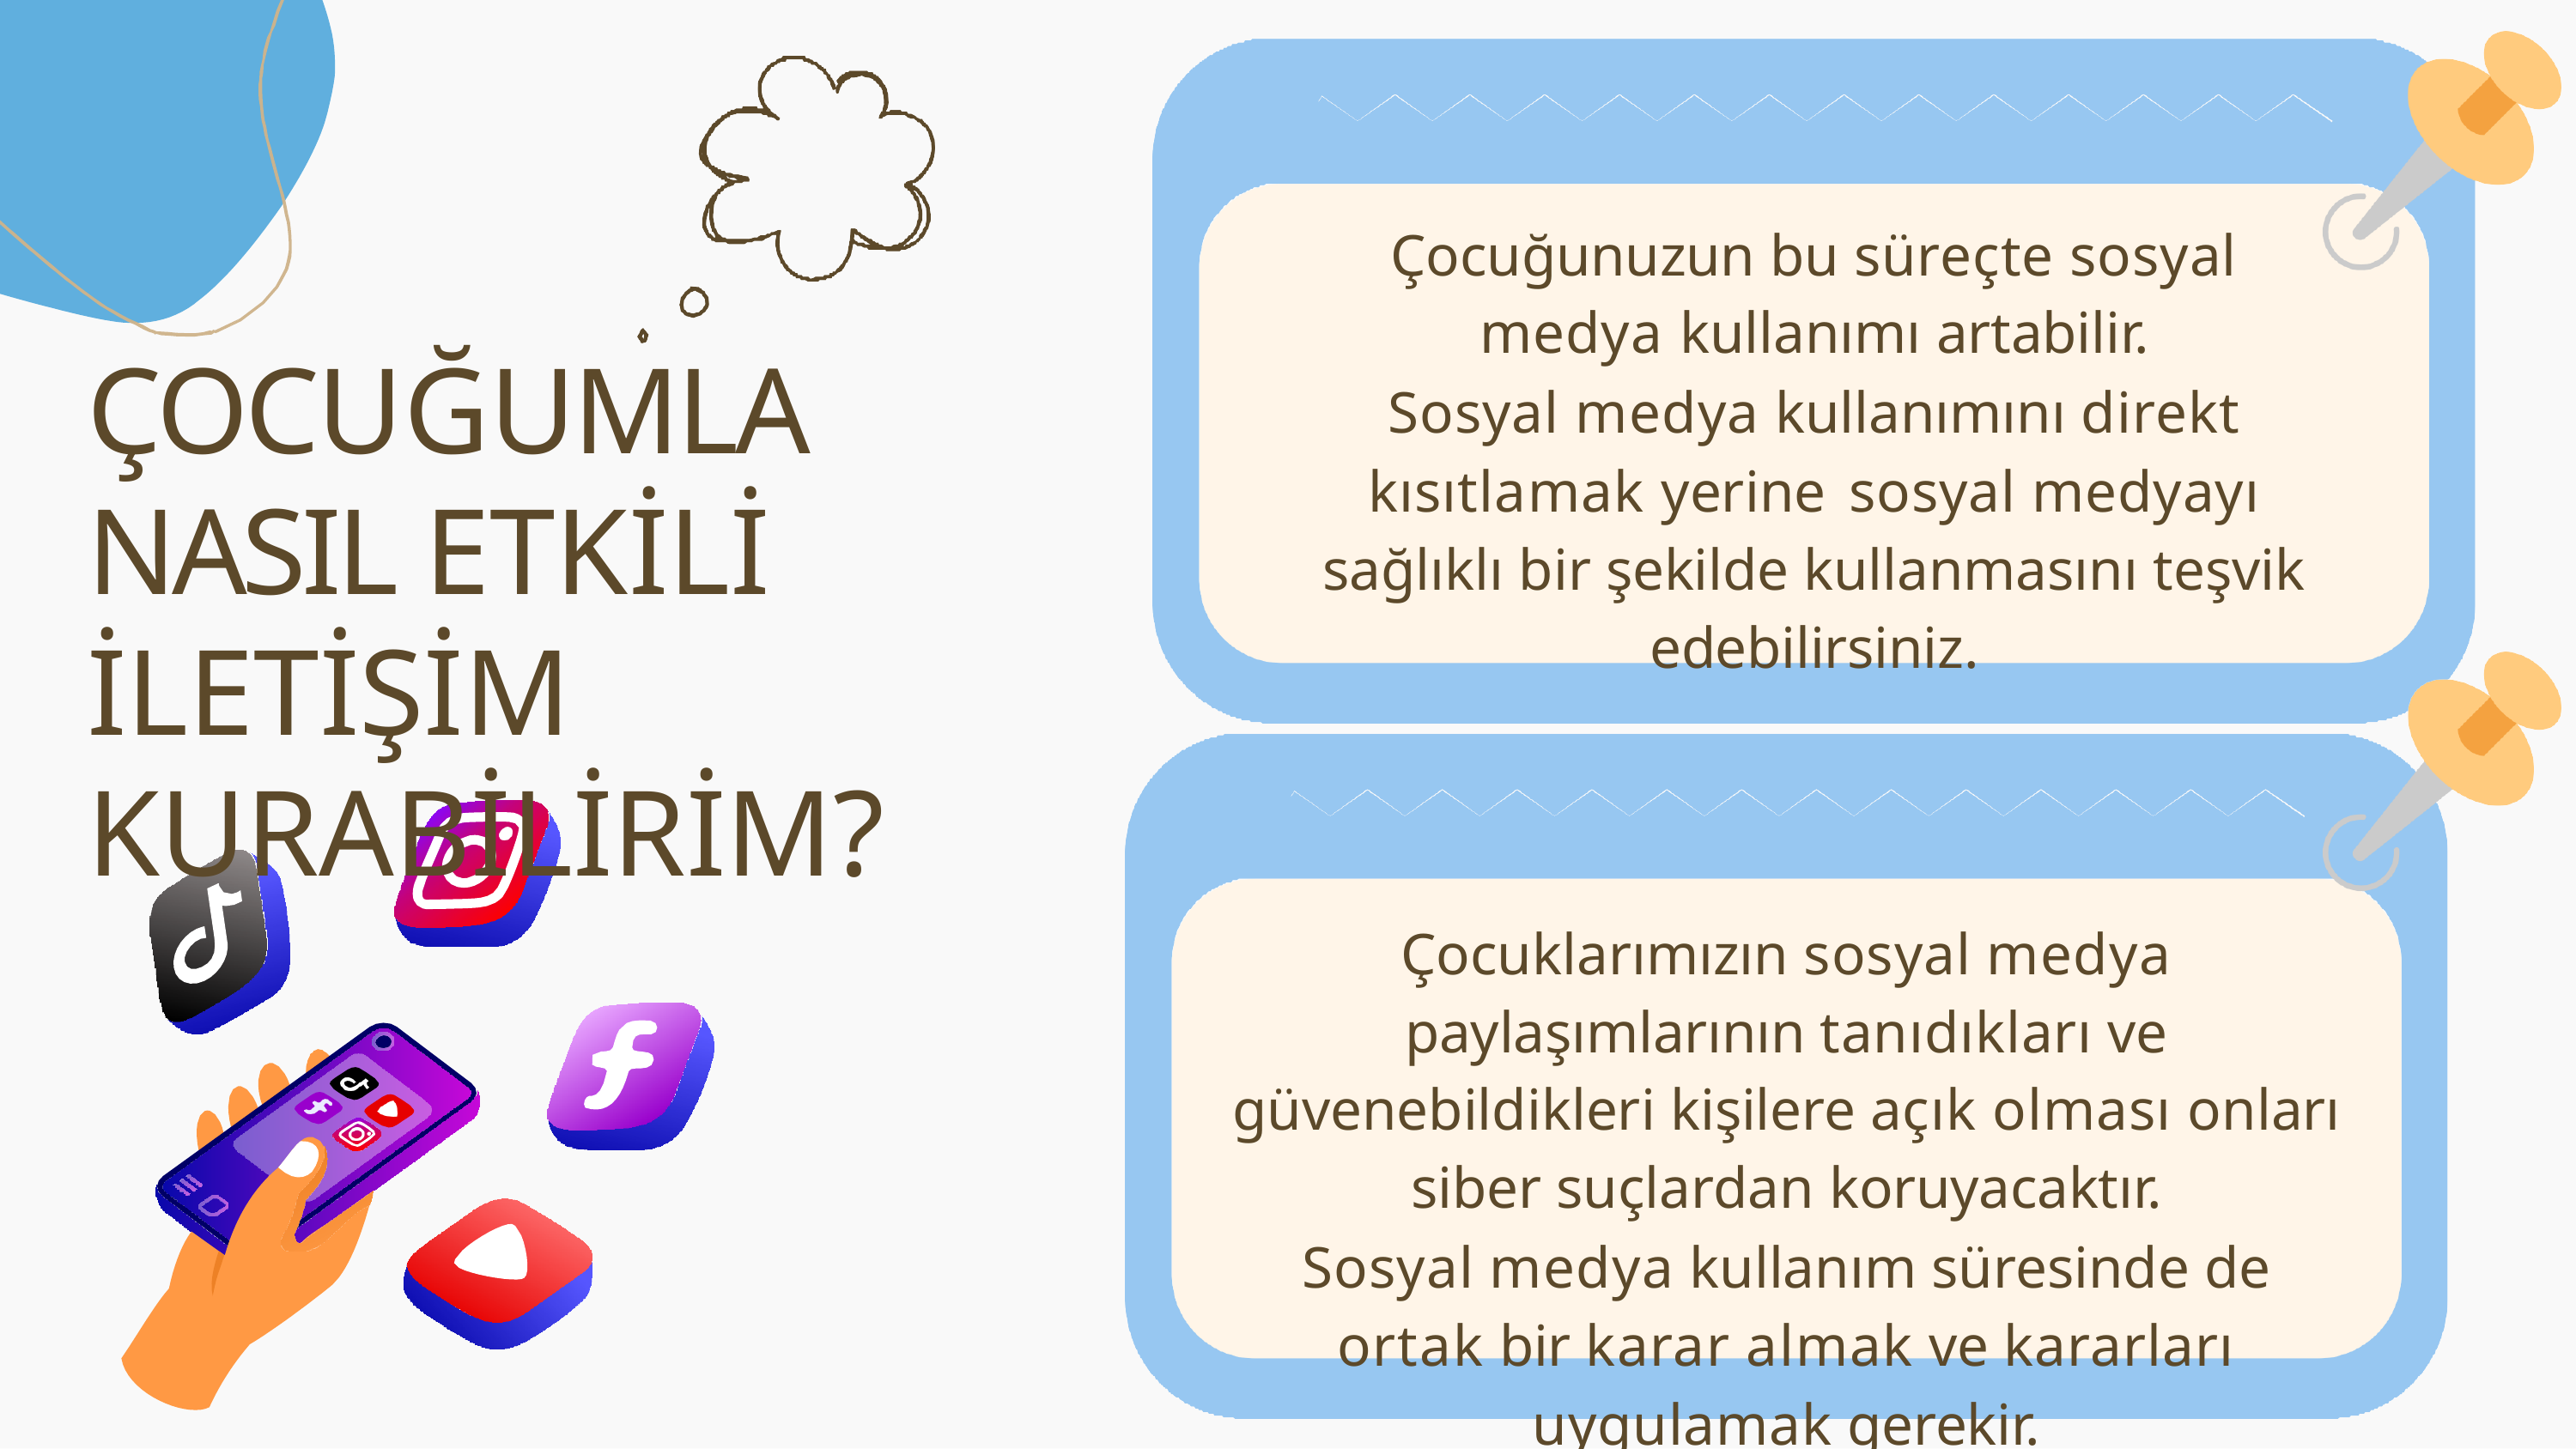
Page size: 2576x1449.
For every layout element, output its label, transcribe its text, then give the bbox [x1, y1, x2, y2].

text_box ÇOCUĞUMLA NASIL ETKİLİ İLETİŞİM KURABİLİRİM? [85, 331, 1074, 900]
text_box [372, 1032, 394, 1052]
picture [1124, 30, 2562, 1419]
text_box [149, 849, 290, 1034]
text_box Çocuklarımızın sosyal medya paylaşımlarının tanıdıkları ve güvenebildikleri kişilere açık olması onları siber suçlardan koruyacaktır. Sosyal medya kullanım süresinde de ortak bir karar almak ve kararları uygulamak gerekir. [1218, 1425, 2353, 1449]
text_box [394, 800, 561, 947]
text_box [0, 0, 336, 337]
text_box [121, 1118, 382, 1410]
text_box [294, 1066, 415, 1128]
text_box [155, 1003, 714, 1349]
picture [636, 56, 935, 343]
